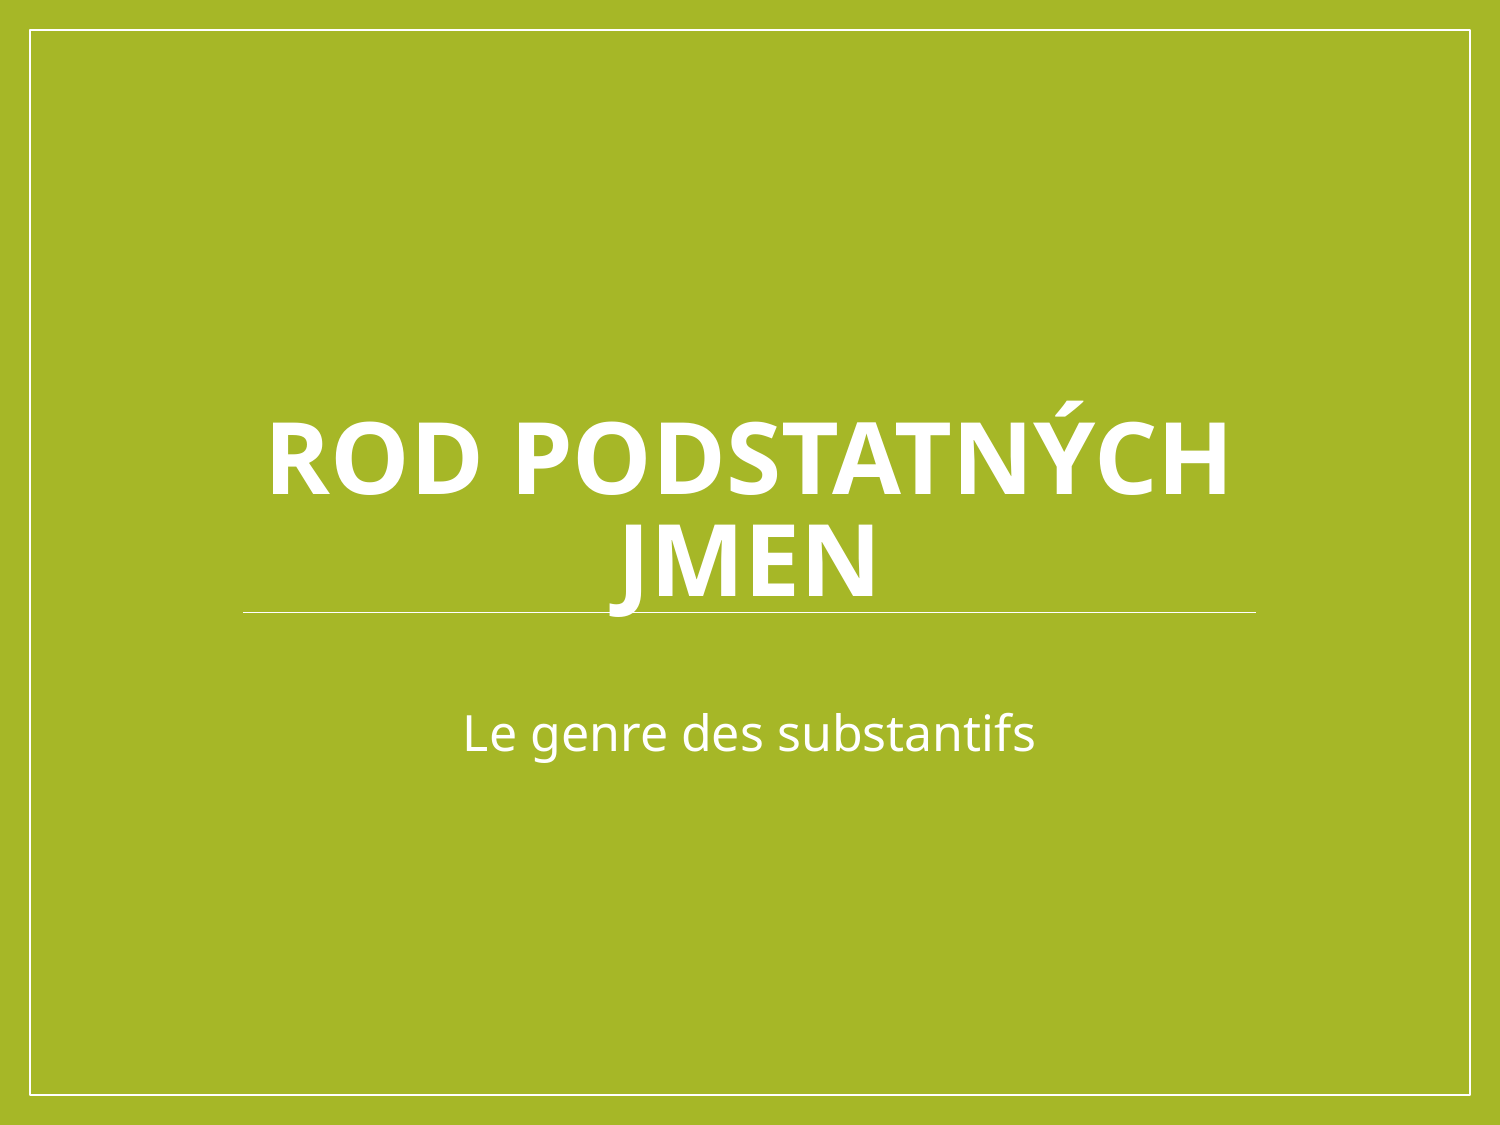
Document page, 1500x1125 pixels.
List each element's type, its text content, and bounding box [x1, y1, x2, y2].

title Rod podstatných jmen [136, 144, 1363, 625]
subtitle Le genre des substantifs [210, 634, 1289, 863]
